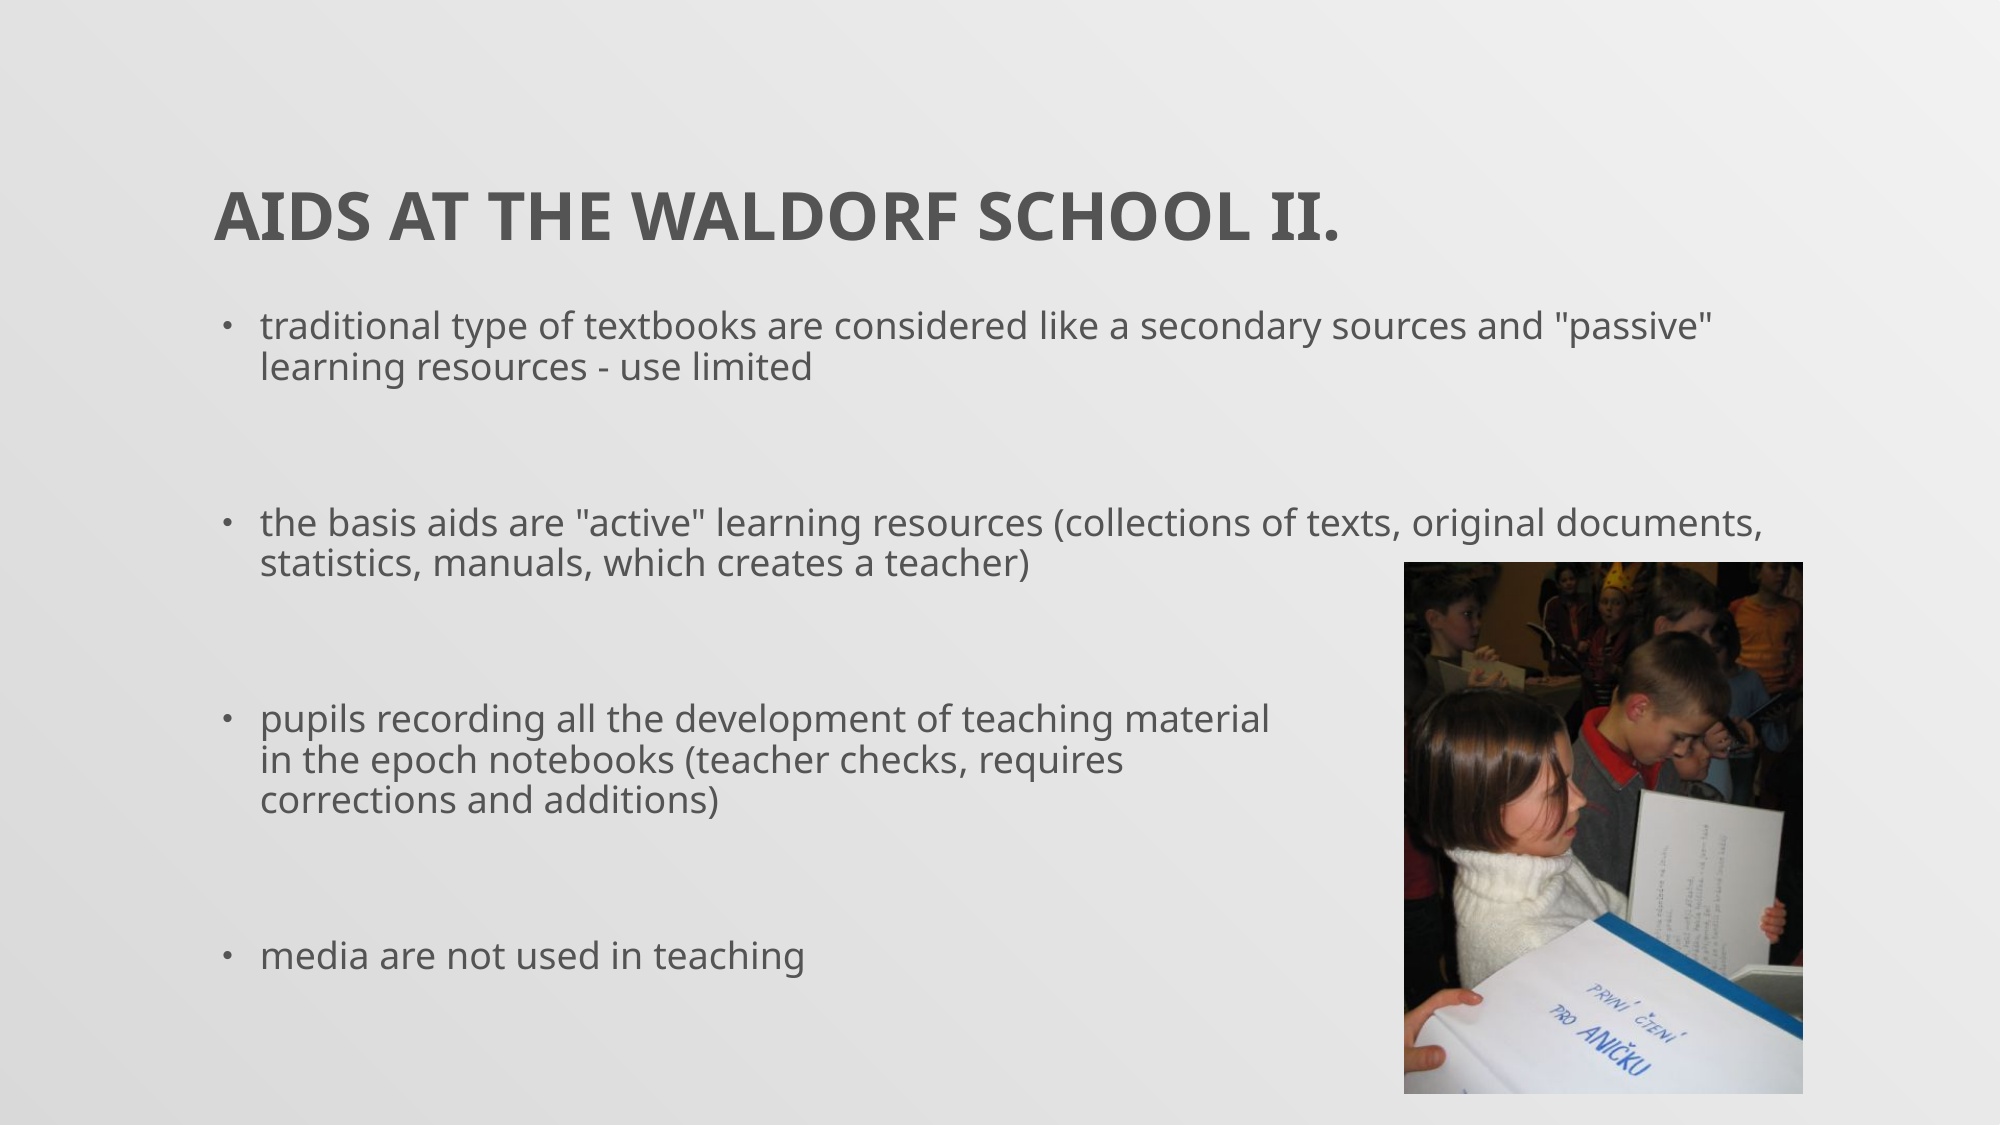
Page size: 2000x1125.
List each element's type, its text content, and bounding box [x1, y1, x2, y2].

picture [1404, 562, 1803, 1094]
title Aids at the Waldorf School II. [199, 45, 1800, 263]
list traditional type of textbooks are considered like a secondary sources and "passive" learning resources - use limited the basis aids are "active" learning resources (collections of texts, original documents, statistics, manuals, which creates a teacher) pupils recording all the development of teaching material in the epoch notebooks (teacher checks, requires corrections and additions) media are not used in teaching [199, 299, 1800, 1013]
